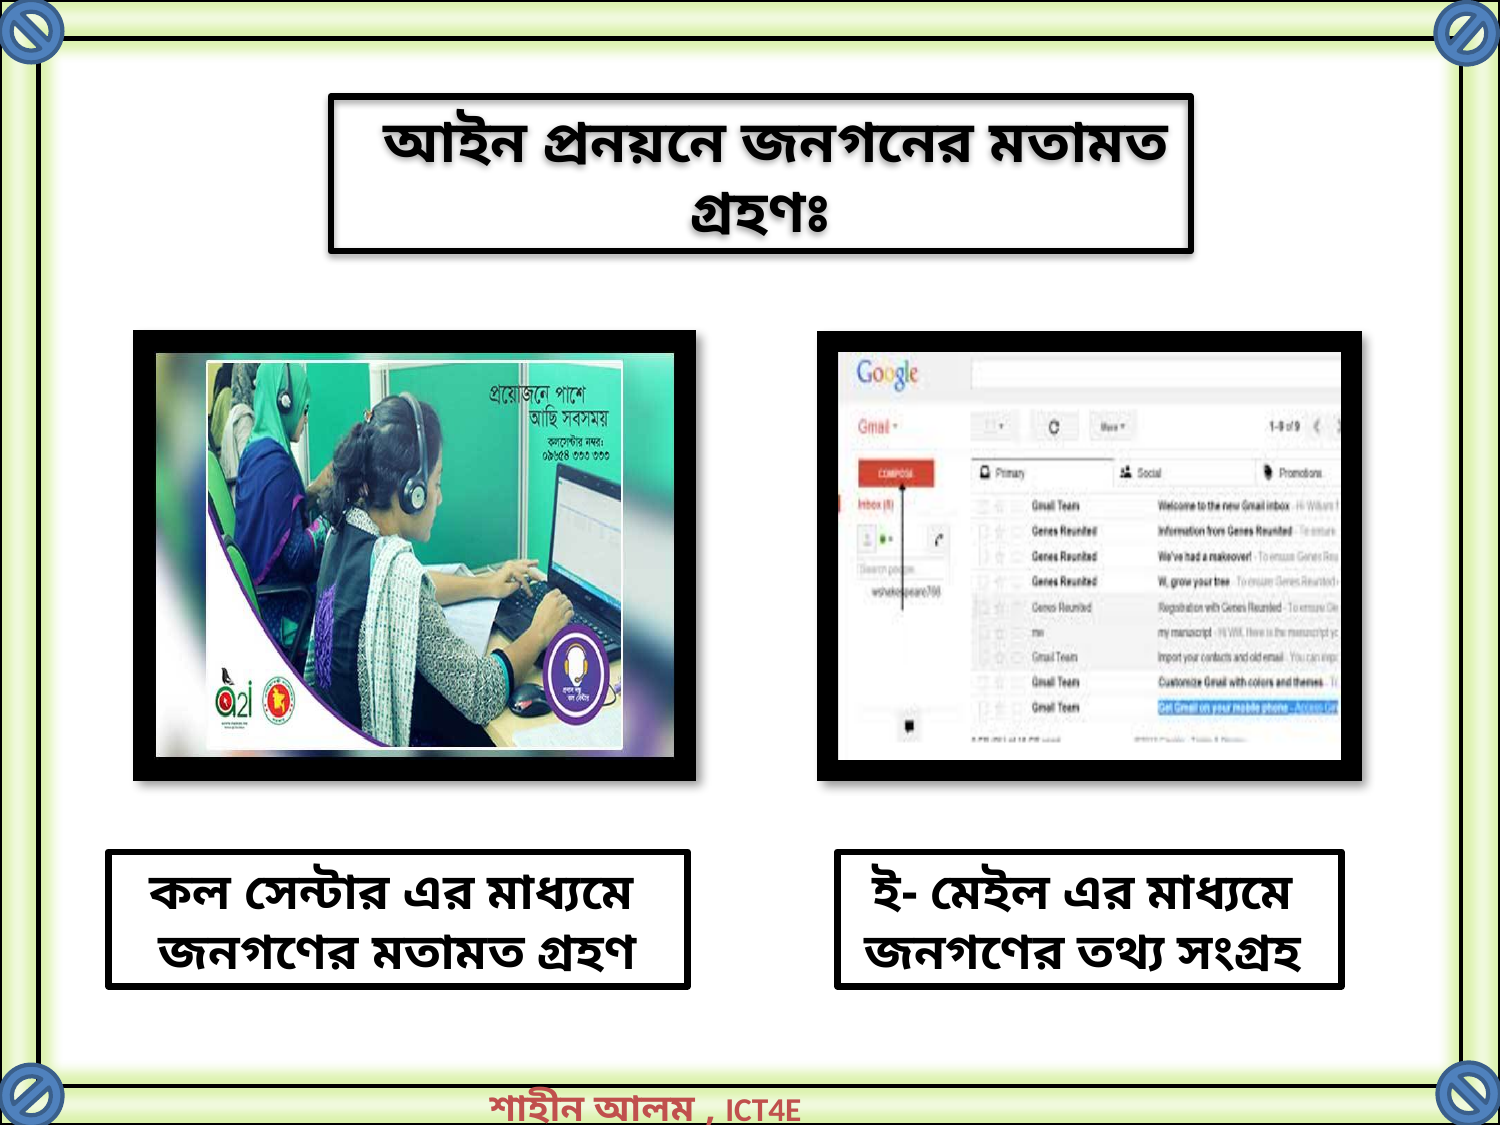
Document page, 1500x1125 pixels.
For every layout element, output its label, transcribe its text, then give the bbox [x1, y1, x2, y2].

text_box আইন প্রনয়নে জনগনের মতামত গ্রহণঃ [330, 96, 1192, 252]
text_box কল সেন্টার এর মাধ্যমে জনগণের মতামত গ্রহণ [108, 851, 688, 987]
picture [153, 350, 676, 761]
text_box ই- মেইল এর মাধ্যমে জনগণের তথ্য সংগ্রহ [837, 851, 1342, 987]
picture [837, 351, 1342, 761]
